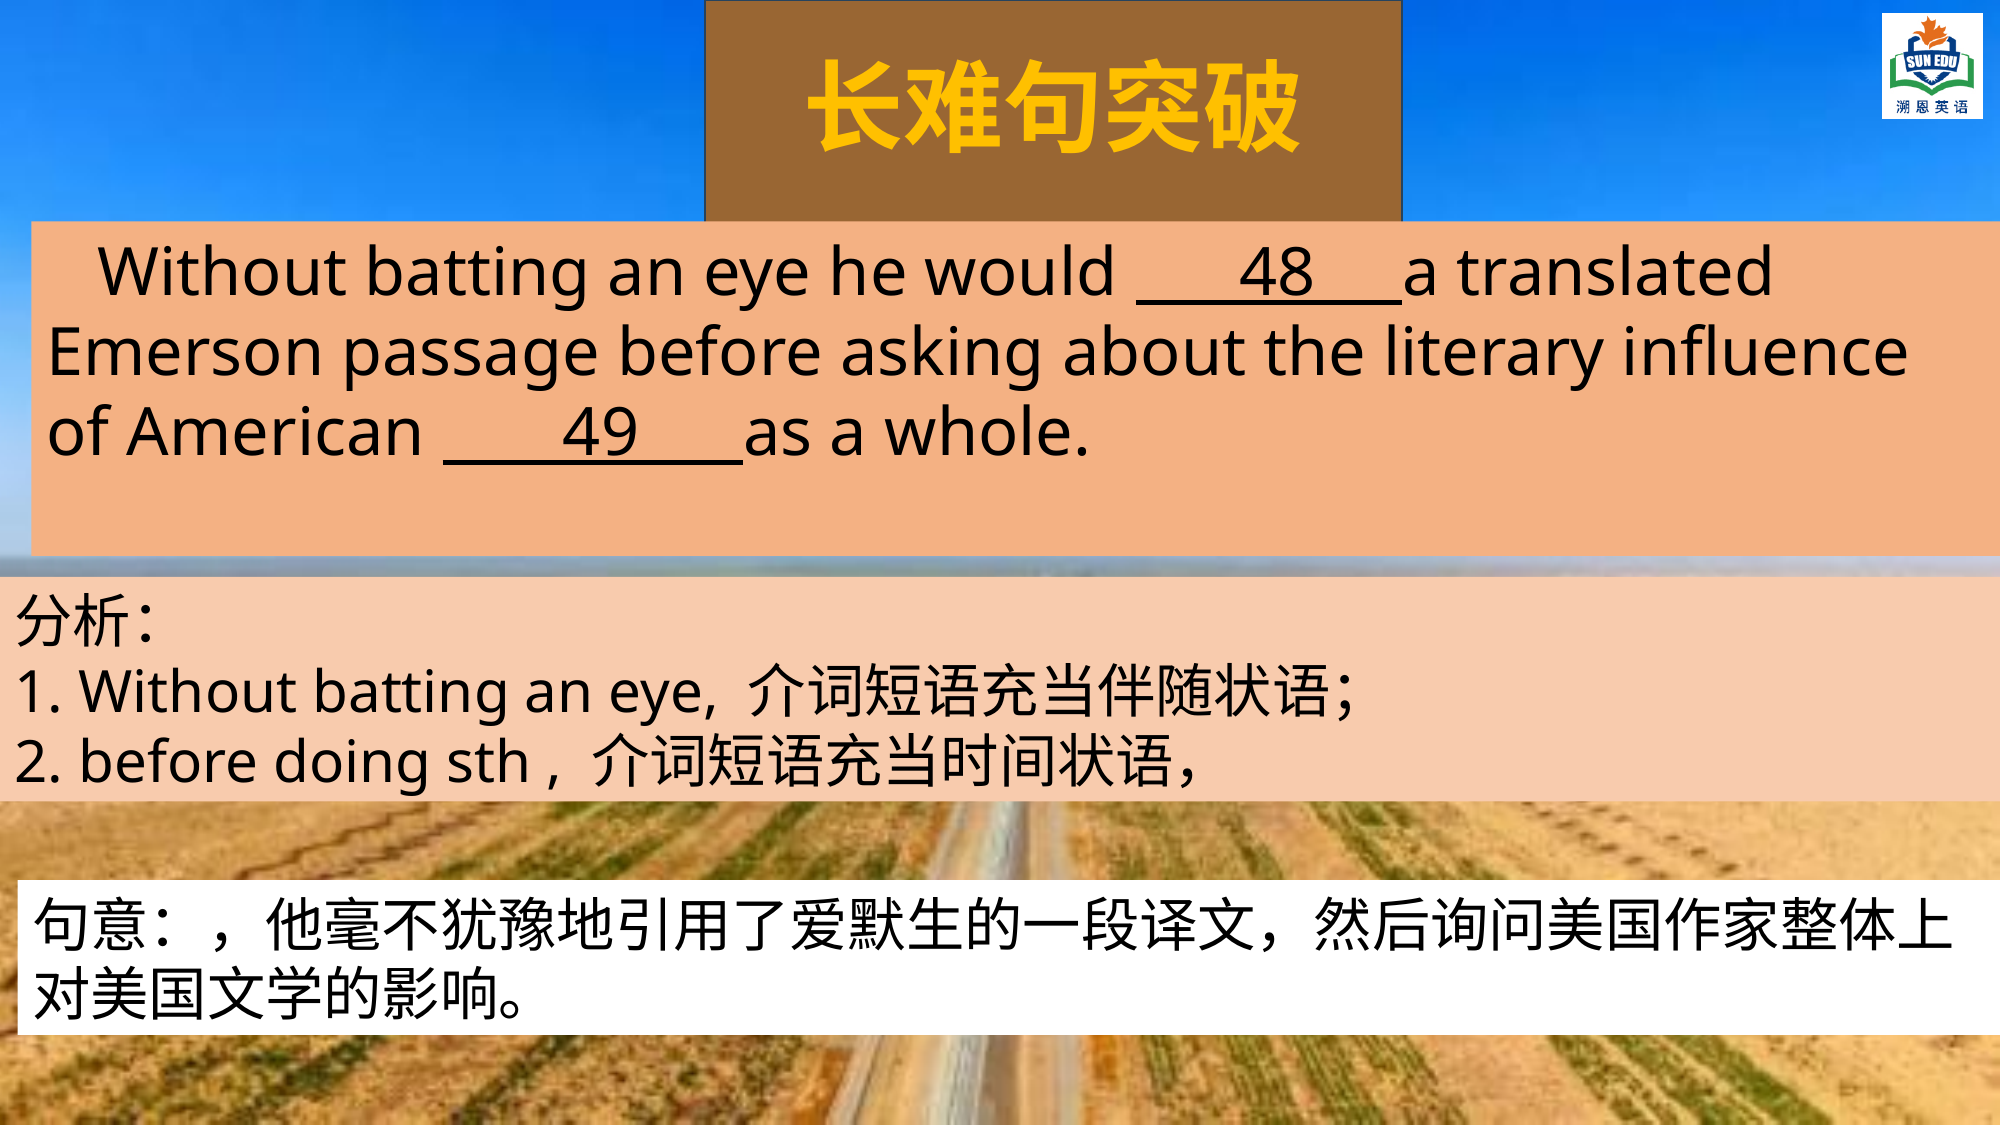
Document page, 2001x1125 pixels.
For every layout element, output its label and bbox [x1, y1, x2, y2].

list [0, 0, 2000, 1125]
picture [1882, 13, 1983, 120]
